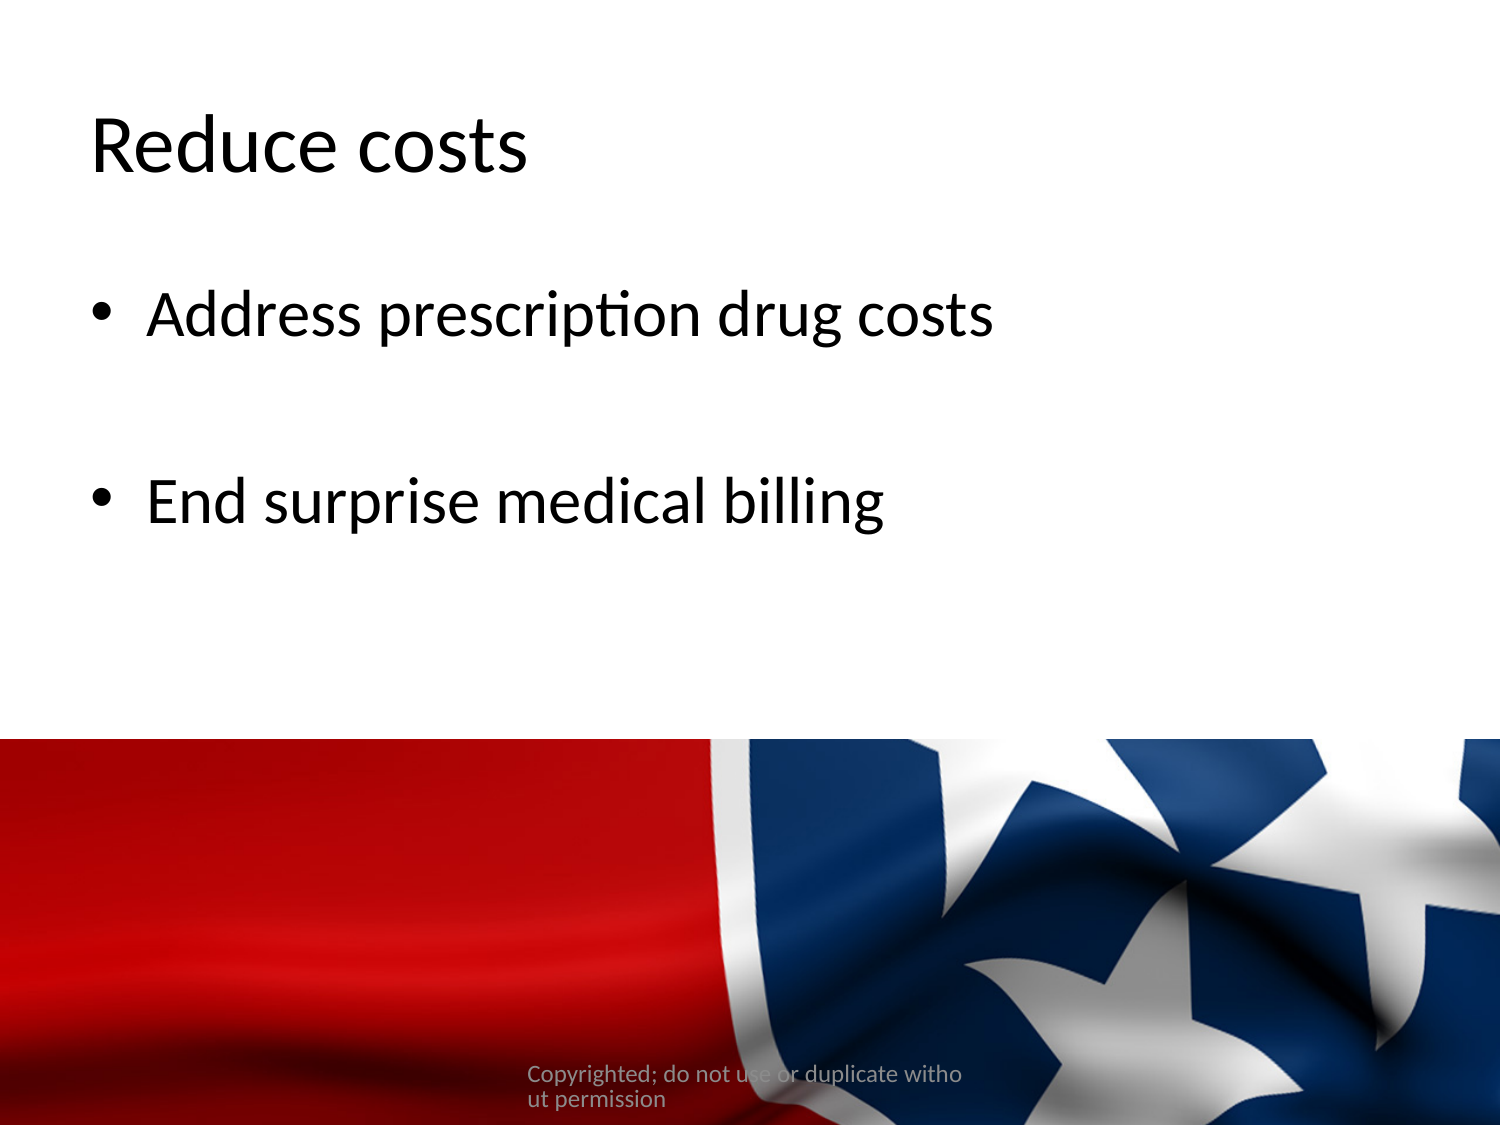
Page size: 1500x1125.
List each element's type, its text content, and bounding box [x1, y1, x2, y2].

picture [0, 739, 1500, 1125]
list Address prescription drug costs End surprise medical billing [75, 262, 1425, 713]
title Reduce costs [75, 45, 1425, 233]
footer Copyrighted; do not use or duplicate without permission [512, 1042, 988, 1103]
